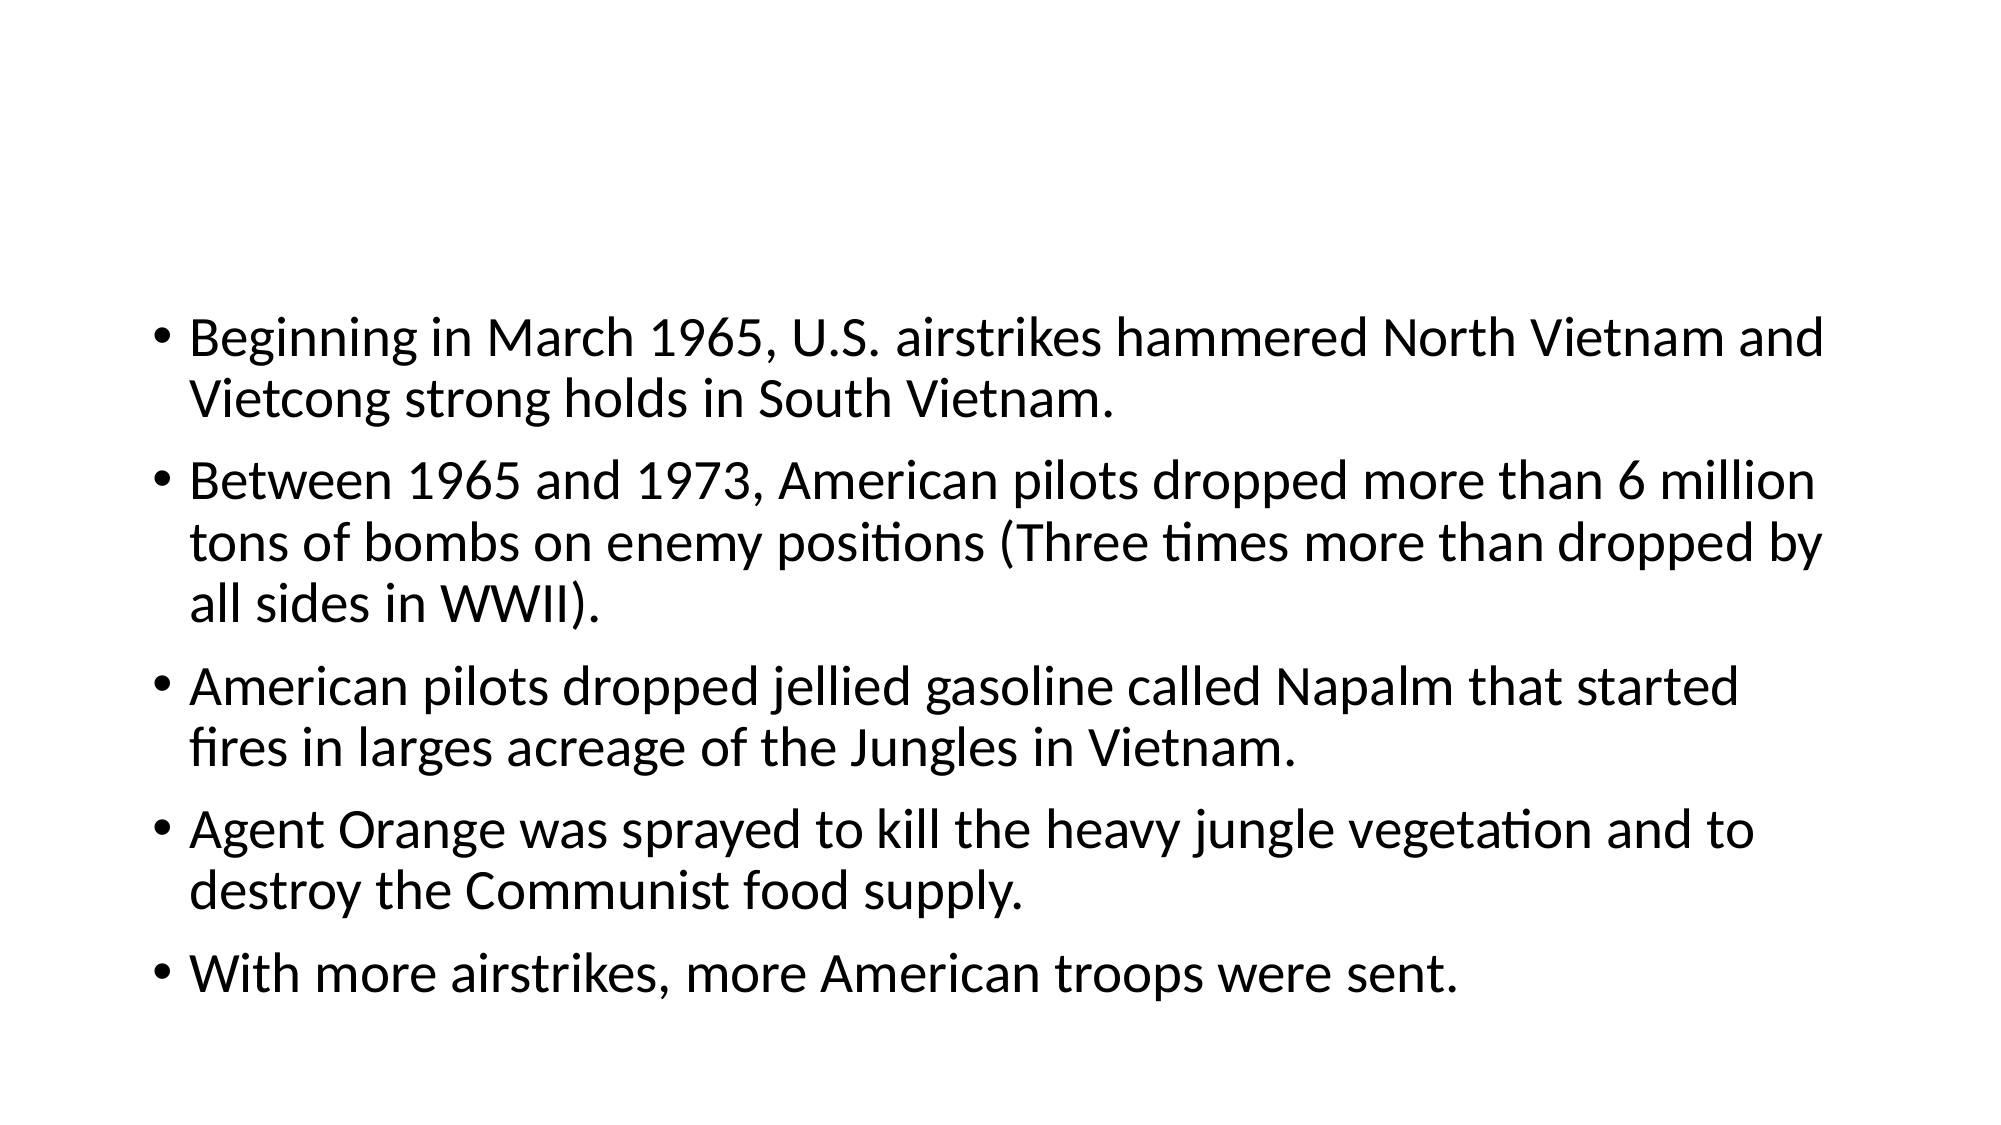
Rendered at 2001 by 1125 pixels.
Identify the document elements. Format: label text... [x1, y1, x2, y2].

list Beginning in March 1965, U.S. airstrikes hammered North Vietnam and Vietcong strong holds in South Vietnam. Between 1965 and 1973, American pilots dropped more than 6 million tons of bombs on enemy positions (Three times more than dropped by all sides in WWII). American pilots dropped jellied gasoline called Napalm that started fires in larges acreage of the Jungles in Vietnam. Agent Orange was sprayed to kill the heavy jungle vegetation and to destroy the Communist food supply. With more airstrikes, more American troops were sent. [137, 299, 1863, 1014]
